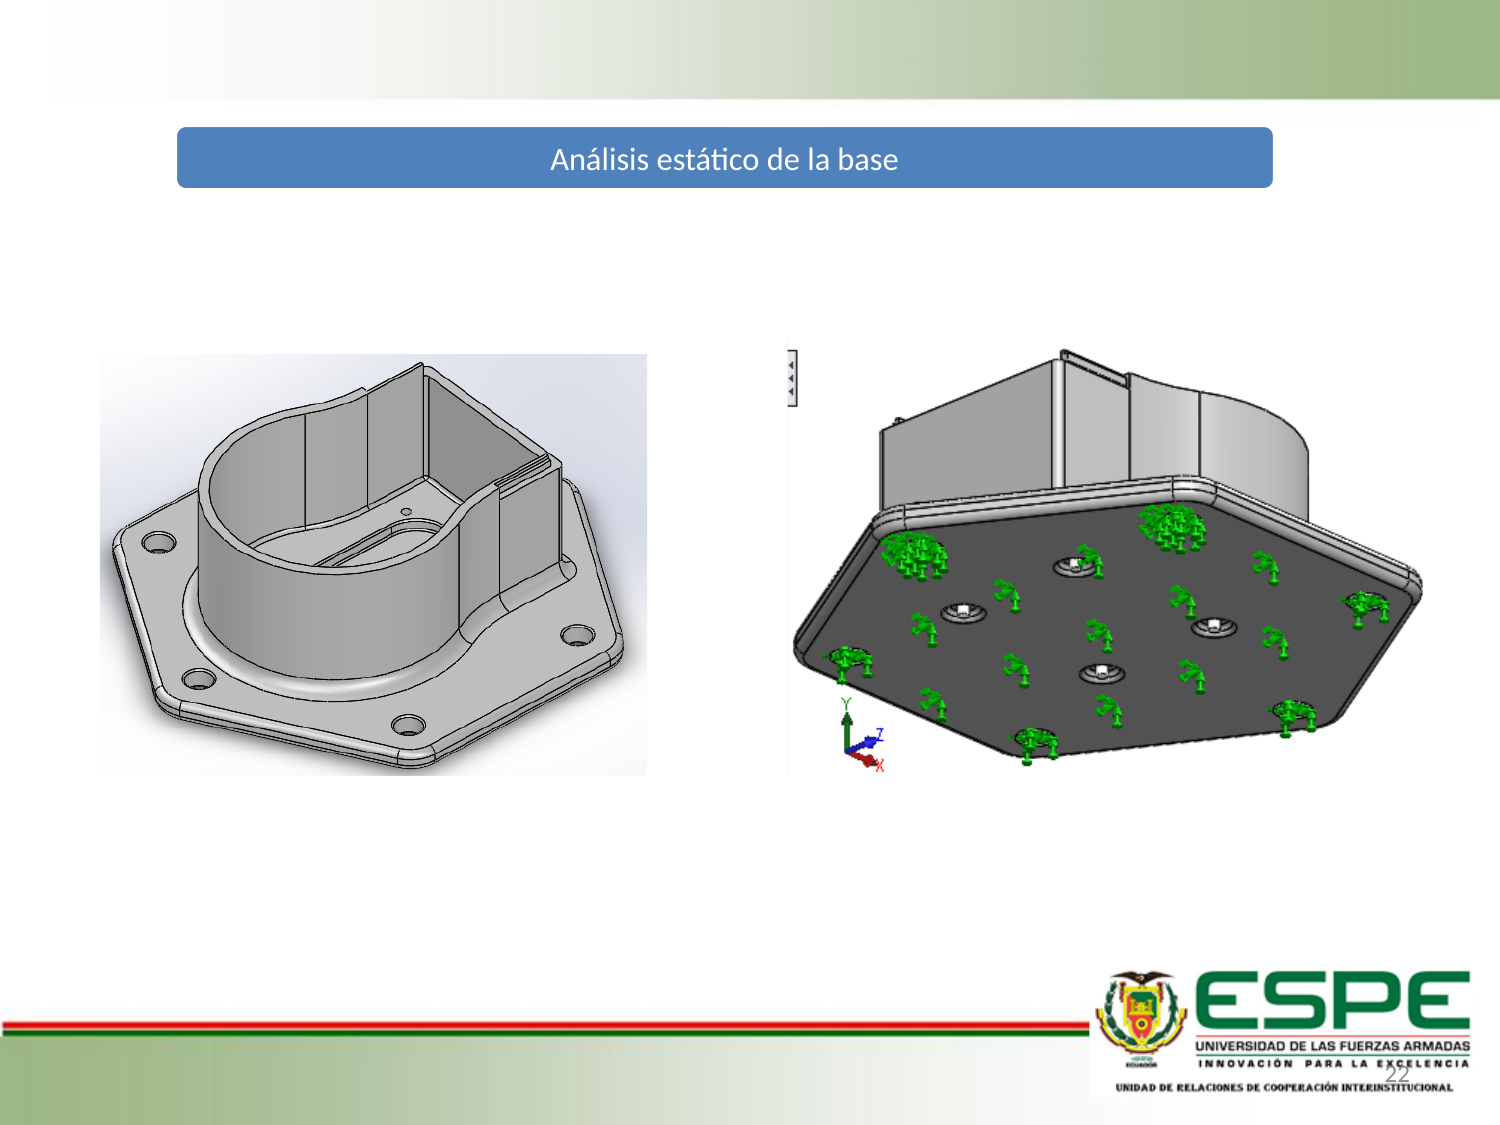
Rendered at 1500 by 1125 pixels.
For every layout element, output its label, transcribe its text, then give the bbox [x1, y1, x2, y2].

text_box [37, 124, 1413, 276]
slide_number 22 [1074, 1042, 1425, 1103]
picture [0, 0, 1500, 1125]
